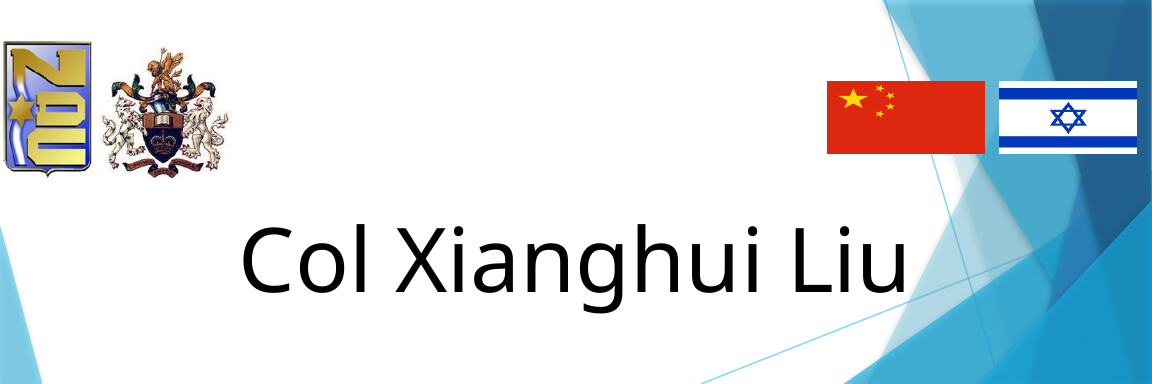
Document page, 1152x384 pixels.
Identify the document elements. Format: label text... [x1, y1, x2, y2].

picture [827, 81, 986, 155]
picture [999, 81, 1138, 155]
text_box Col Xianghui Liu [0, 4, 1152, 379]
picture [0, 38, 240, 187]
